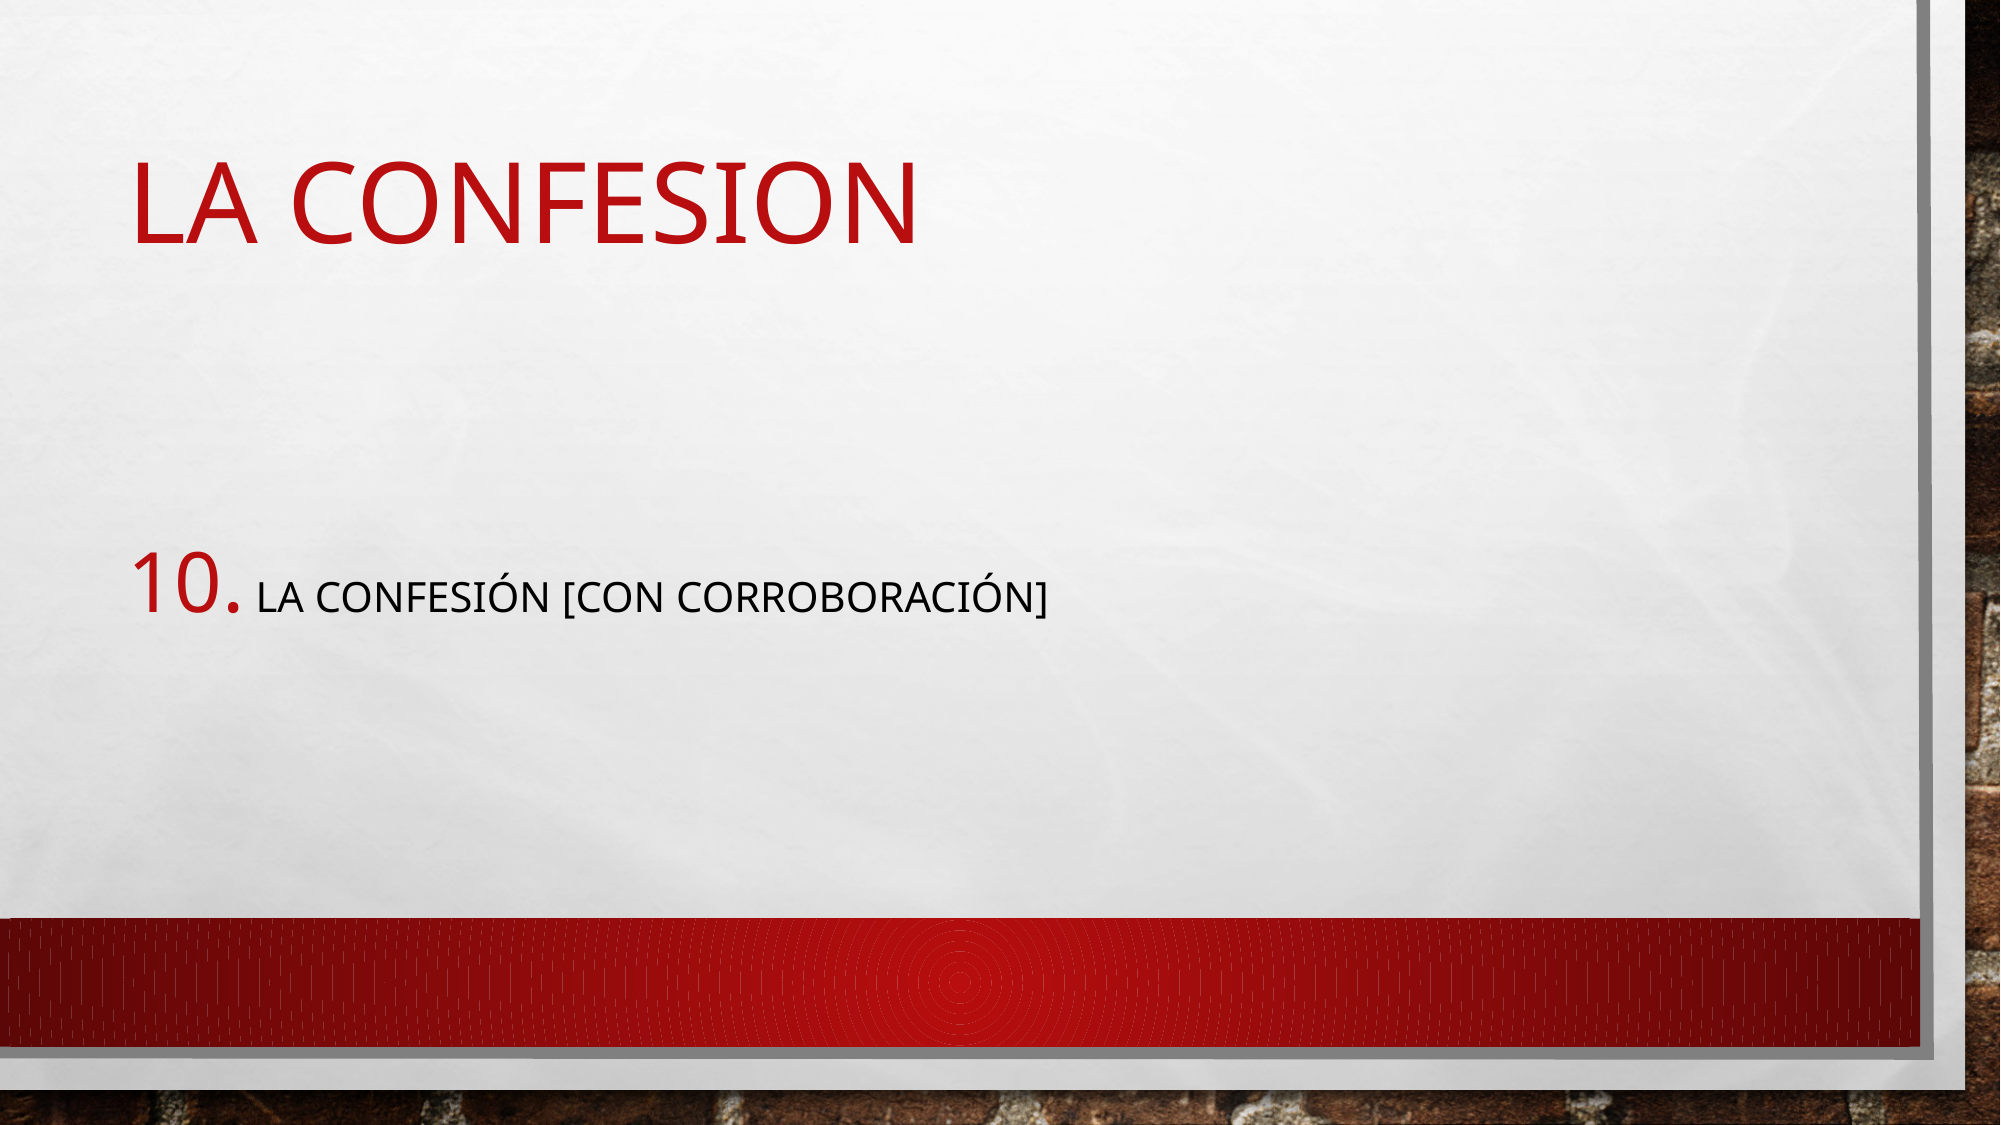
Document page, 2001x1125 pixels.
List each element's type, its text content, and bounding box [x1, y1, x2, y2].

picture [0, 0, 2000, 1125]
list 10. La confesión [CON corroboración] [112, 338, 1818, 882]
title LA CONFESION [112, 112, 1818, 302]
